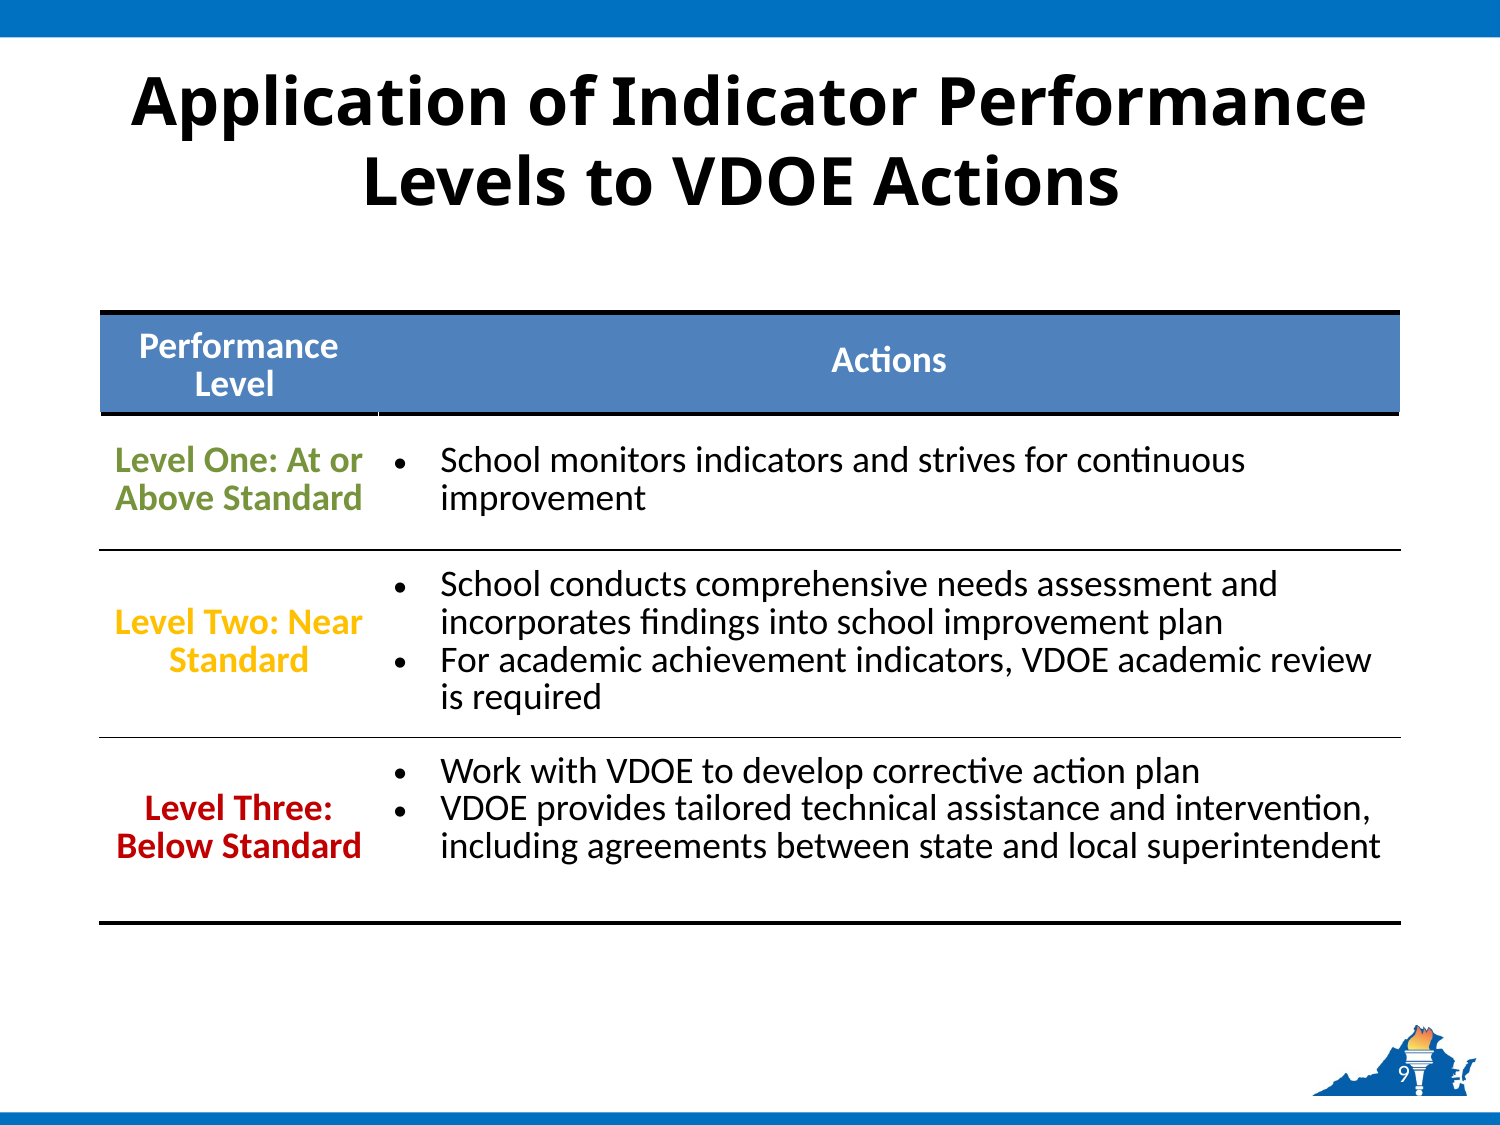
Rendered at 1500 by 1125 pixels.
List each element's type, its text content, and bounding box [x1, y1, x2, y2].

table_cell Level One: At or Above Standard [101, 416, 378, 549]
table_cell Level Three: Below Standard [101, 738, 378, 921]
table_cell Level Two: Near Standard [101, 551, 378, 737]
table_header Performance Level [100, 315, 379, 412]
table_cell Work with VDOE to develop corrective action plan VDOE provides tailored technical assistance and intervention, including agreements between state and local superintendent [379, 738, 1399, 921]
table_cell School conducts comprehensive needs assessment and incorporates findings into school improvement plan For academic achievement indicators, VDOE academic review is required [379, 551, 1399, 737]
title Application of Indicator Performance Levels to VDOE Actions [75, 45, 1425, 233]
table_cell School monitors indicators and strives for continuous improvement [379, 416, 1399, 549]
table_header Actions [379, 315, 1400, 412]
picture [1312, 1025, 1477, 1096]
slide_number 9 [1074, 1042, 1425, 1103]
